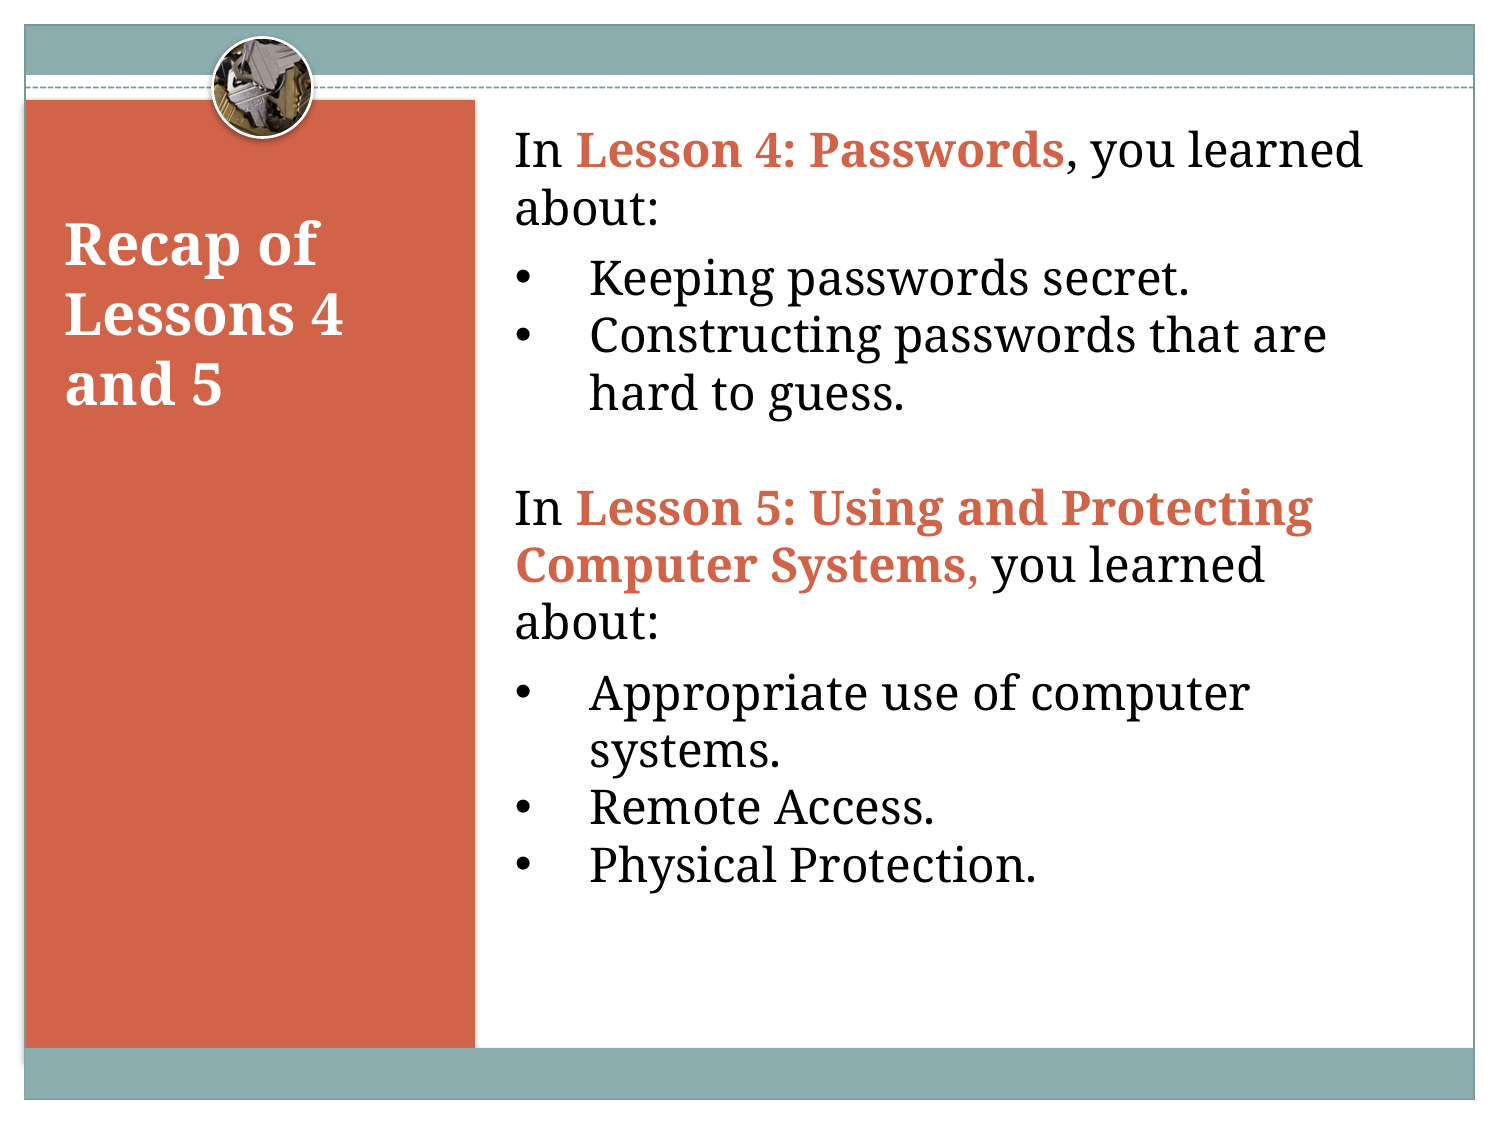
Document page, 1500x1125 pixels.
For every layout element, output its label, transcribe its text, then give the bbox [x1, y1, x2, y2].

text_box In Lesson 4: Passwords, you learned about: Keeping passwords secret. Constructing passwords that are hard to guess. In Lesson 5: Using and Protecting Computer Systems, you learned about: Appropriate use of computer systems. Remote Access. Physical Protection. [500, 112, 1438, 945]
picture [214, 39, 311, 136]
title Recap of Lessons 4 and 5 [50, 174, 463, 425]
